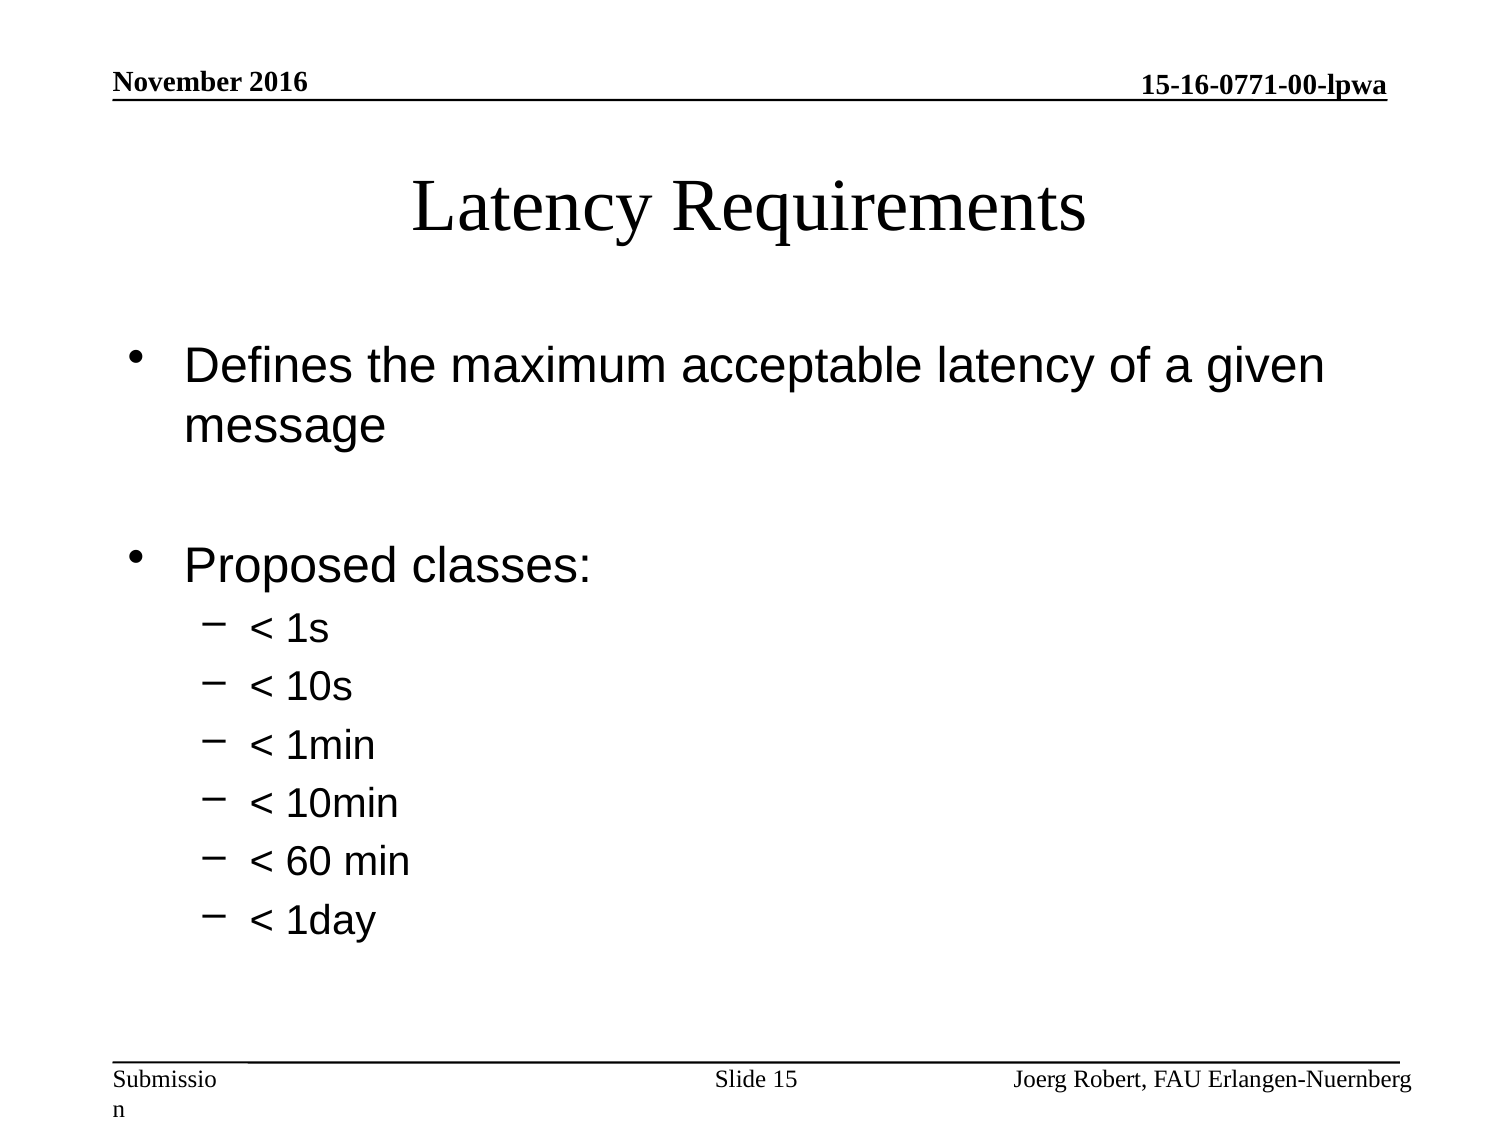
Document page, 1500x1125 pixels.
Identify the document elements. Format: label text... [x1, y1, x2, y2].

list Defines the maximum acceptable latency of a given message Proposed classes: < 1s < 10s < 1min < 10min < 60 min < 1day [112, 324, 1388, 1000]
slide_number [112, 62, 375, 98]
footer Joerg Robert, FAU Erlangen-Nuernberg [900, 1062, 1413, 1093]
slide_number Slide 15 [714, 1062, 799, 1093]
title Latency Requirements [112, 112, 1388, 288]
